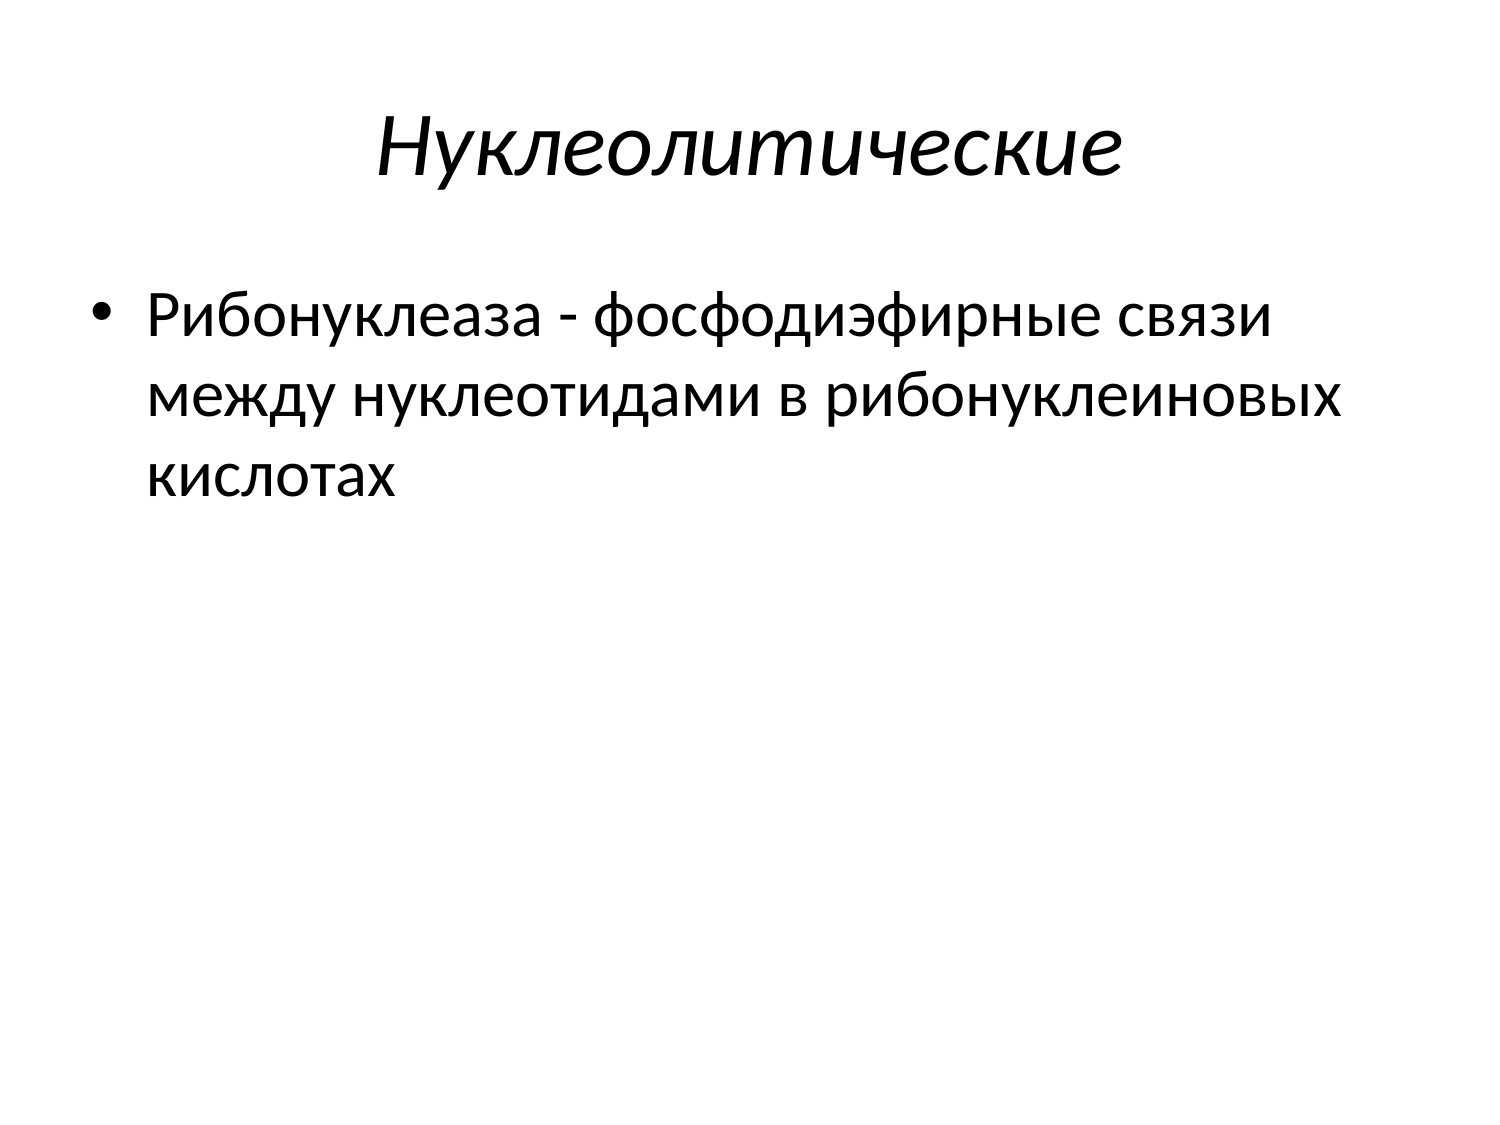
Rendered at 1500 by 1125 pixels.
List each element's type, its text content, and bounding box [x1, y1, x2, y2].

list Рибонуклеаза - фосфодиэфирные связи между нуклеотидами в рибонуклеиновых кислотах [75, 262, 1425, 1005]
title Нуклеолитические [75, 45, 1425, 233]
